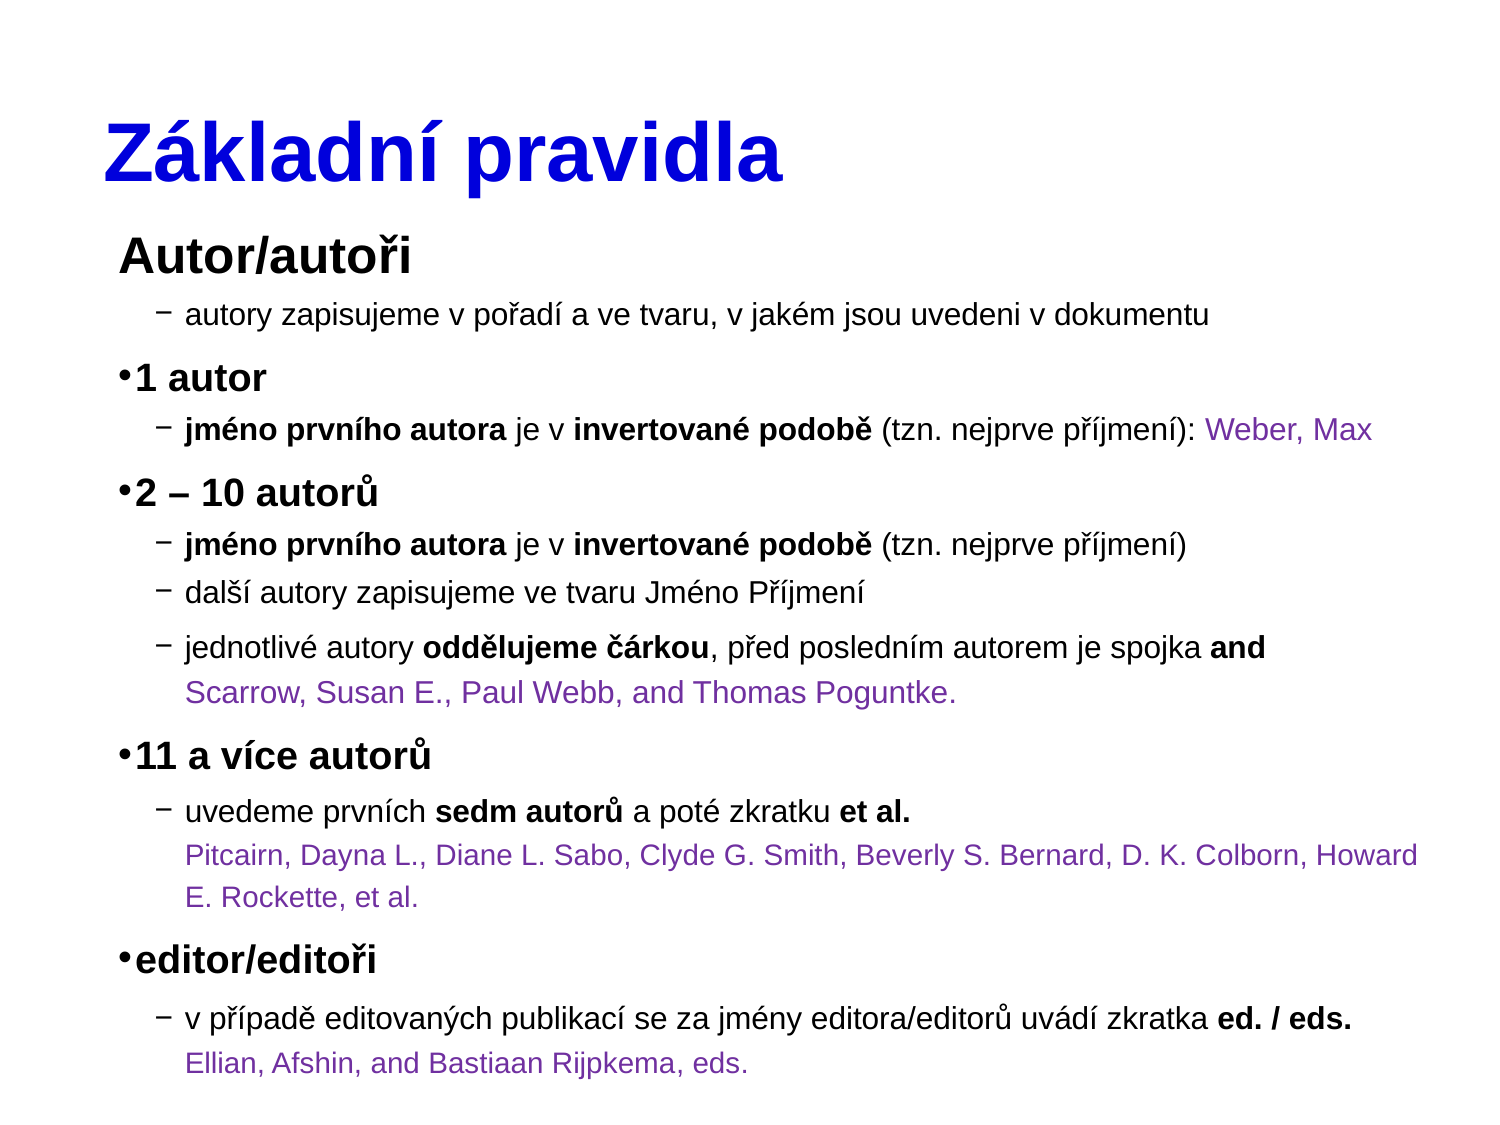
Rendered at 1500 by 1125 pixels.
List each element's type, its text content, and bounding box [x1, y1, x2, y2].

title Základní pravidla [103, 101, 1397, 214]
list Autor/autoři autory zapisujeme v pořadí a ve tvaru, v jakém jsou uvedeni v dokumentu 1 autor jméno prvního autora je v invertované podobě (tzn. nejprve příjmení): Weber, Max 2 – 10 autorů jméno prvního autora je v invertované podobě (tzn. nejprve příjmení) další autory zapisujeme ve tvaru Jméno Příjmení jednotlivé autory oddělujeme čárkou, před posledním autorem je spojka and Scarrow, Susan E., Paul Webb, and Thomas Poguntke. 11 a více autorů uvedeme prvních sedm autorů a poté zkratku et al. Pitcairn, Dayna L., Diane L. Sabo, Clyde G. Smith, Beverly S. Bernard, D. K. Colborn, Howard E. Rockette, et al. editor/editoři v případě editovaných publikací se za jmény editora/editorů uvádí zkratka ed. / eds. Ellian, Afshin, and Bastiaan Rijpkema, eds. [103, 214, 1447, 1097]
